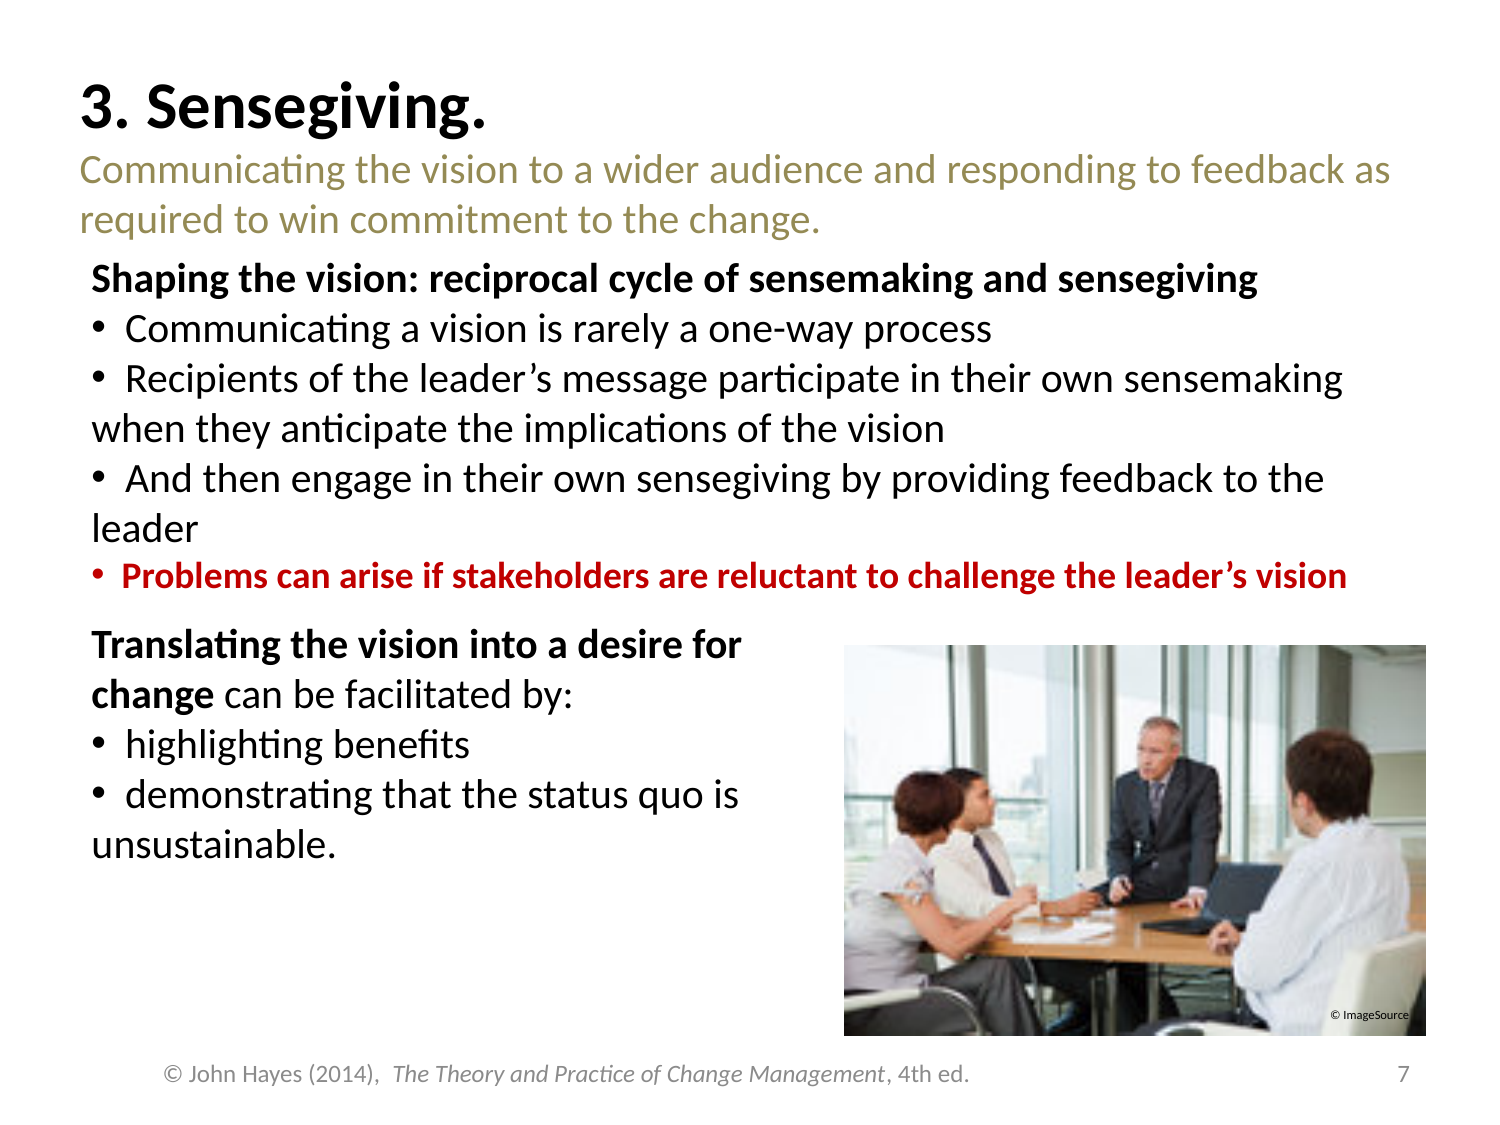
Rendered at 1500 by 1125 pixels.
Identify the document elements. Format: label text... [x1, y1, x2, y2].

text_box Translating the vision into a desire for change can be facilitated by: highlighting benefits demonstrating that the status quo is unsustainable. [76, 609, 857, 875]
slide_number 7 [1294, 1044, 1425, 1103]
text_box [844, 644, 1426, 1036]
text_box 3. Sensegiving. Communicating the vision to a wider audience and responding to feedback as required to win commitment to the change. [64, 54, 1436, 250]
footer © John Hayes (2014), The Theory and Practice of Change Management, 4th ed. [147, 1042, 1294, 1103]
text_box Shaping the vision: reciprocal cycle of sensemaking and sensegiving Communicating a vision is rarely a one-way process Recipients of the leader’s message participate in their own sensemaking when they anticipate the implications of the vision And then engage in their own sensegiving by providing feedback to the leader Problems can arise if stakeholders are reluctant to challenge the leader’s vision [76, 243, 1376, 604]
